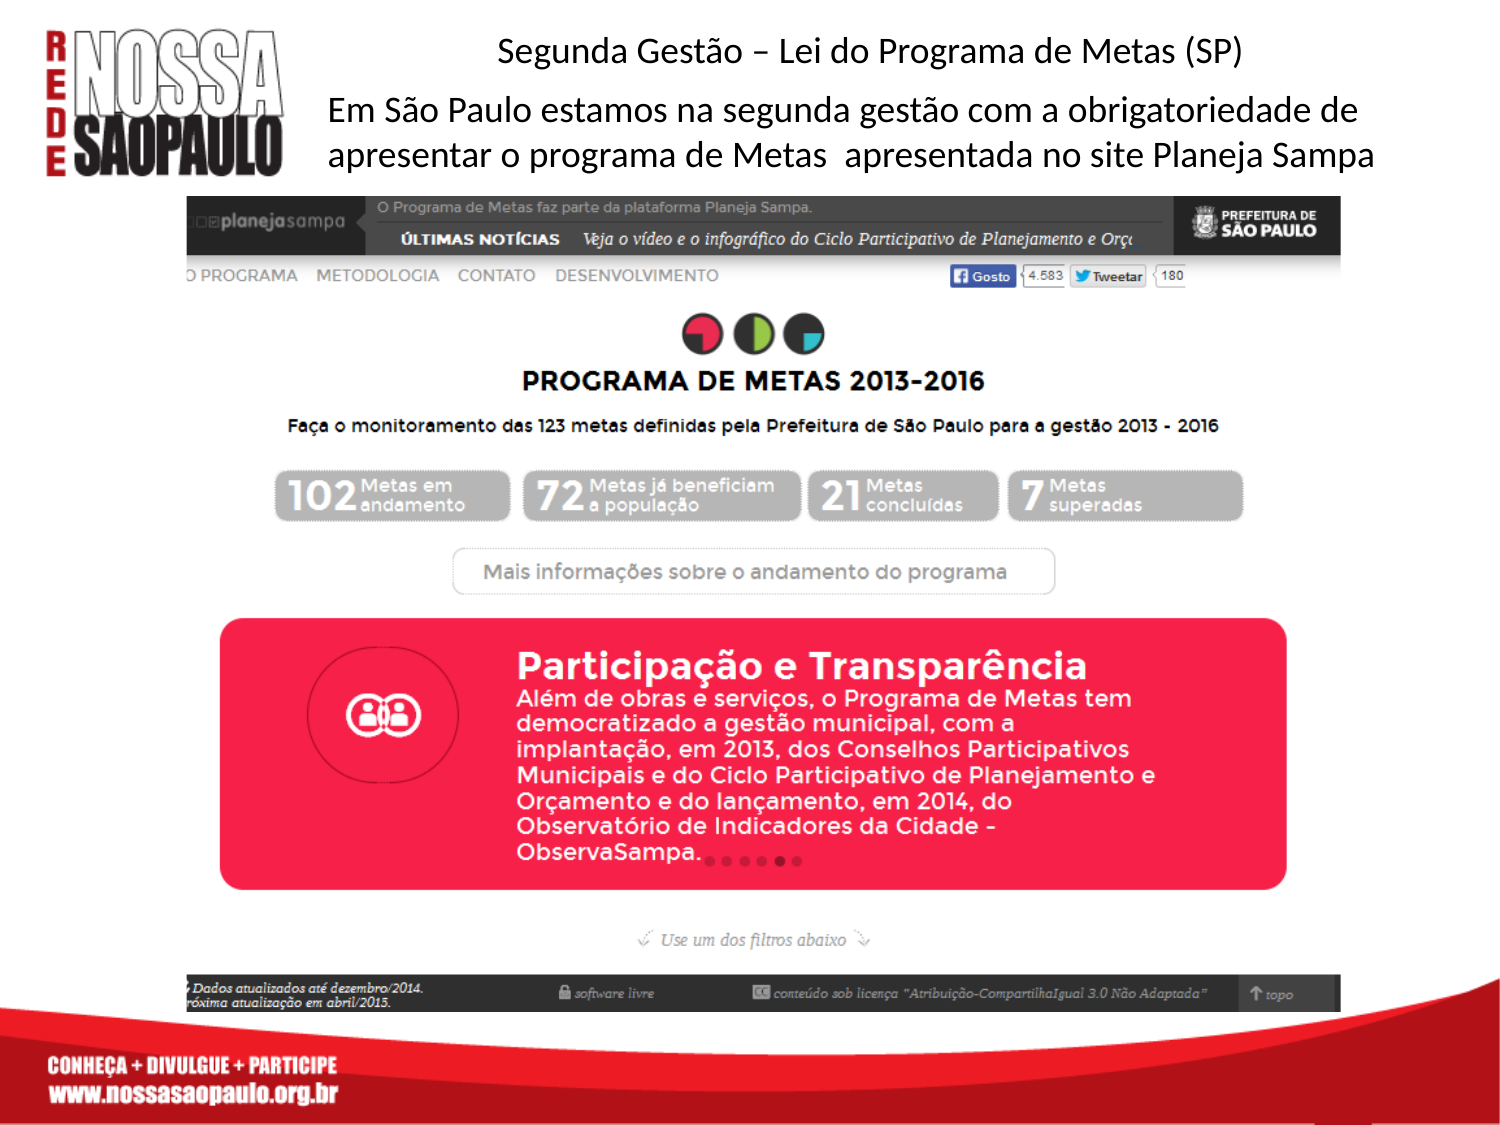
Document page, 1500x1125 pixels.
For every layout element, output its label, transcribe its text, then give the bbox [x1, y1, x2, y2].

text_box Segunda Gestão – Lei do Programa de Metas (SP) [482, 18, 1260, 79]
picture [0, 0, 1500, 1125]
text_box Em São Paulo estamos na segunda gestão com a obrigatoriedade de apresentar o programa de Metas apresentada no site Planeja Sampa [312, 78, 1412, 183]
